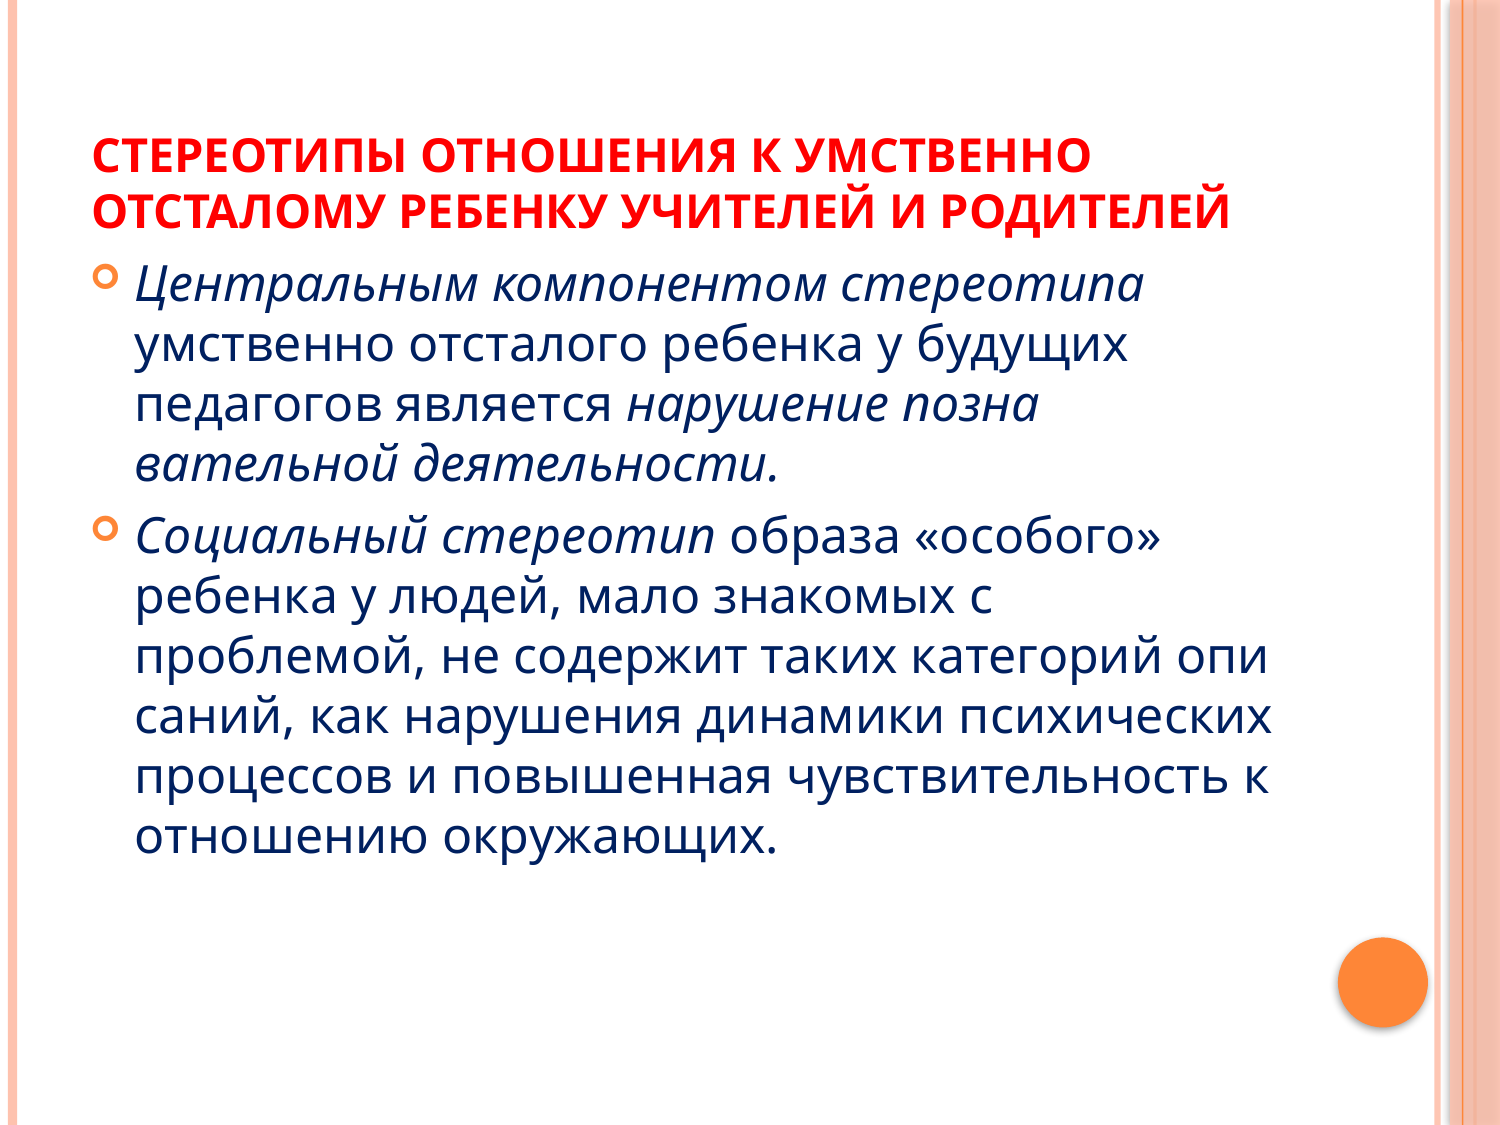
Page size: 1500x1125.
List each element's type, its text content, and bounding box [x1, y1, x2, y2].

title Стереотипы отношения к умственно отсталому ребенку учителей и родителей [76, 113, 1302, 302]
list Центральным компонентом стереотипа умственно отста­лого ребенка у будущих педагогов является нарушение позна­вательной деятельности. Социальный стереотип образа «особого» ребенка у людей, мало знакомых с проблемой, не содержит таких категорий опи­саний, как нарушения динамики психических процессов и по­вышенная чувствительность к отношению окружающих. [75, 243, 1300, 1062]
